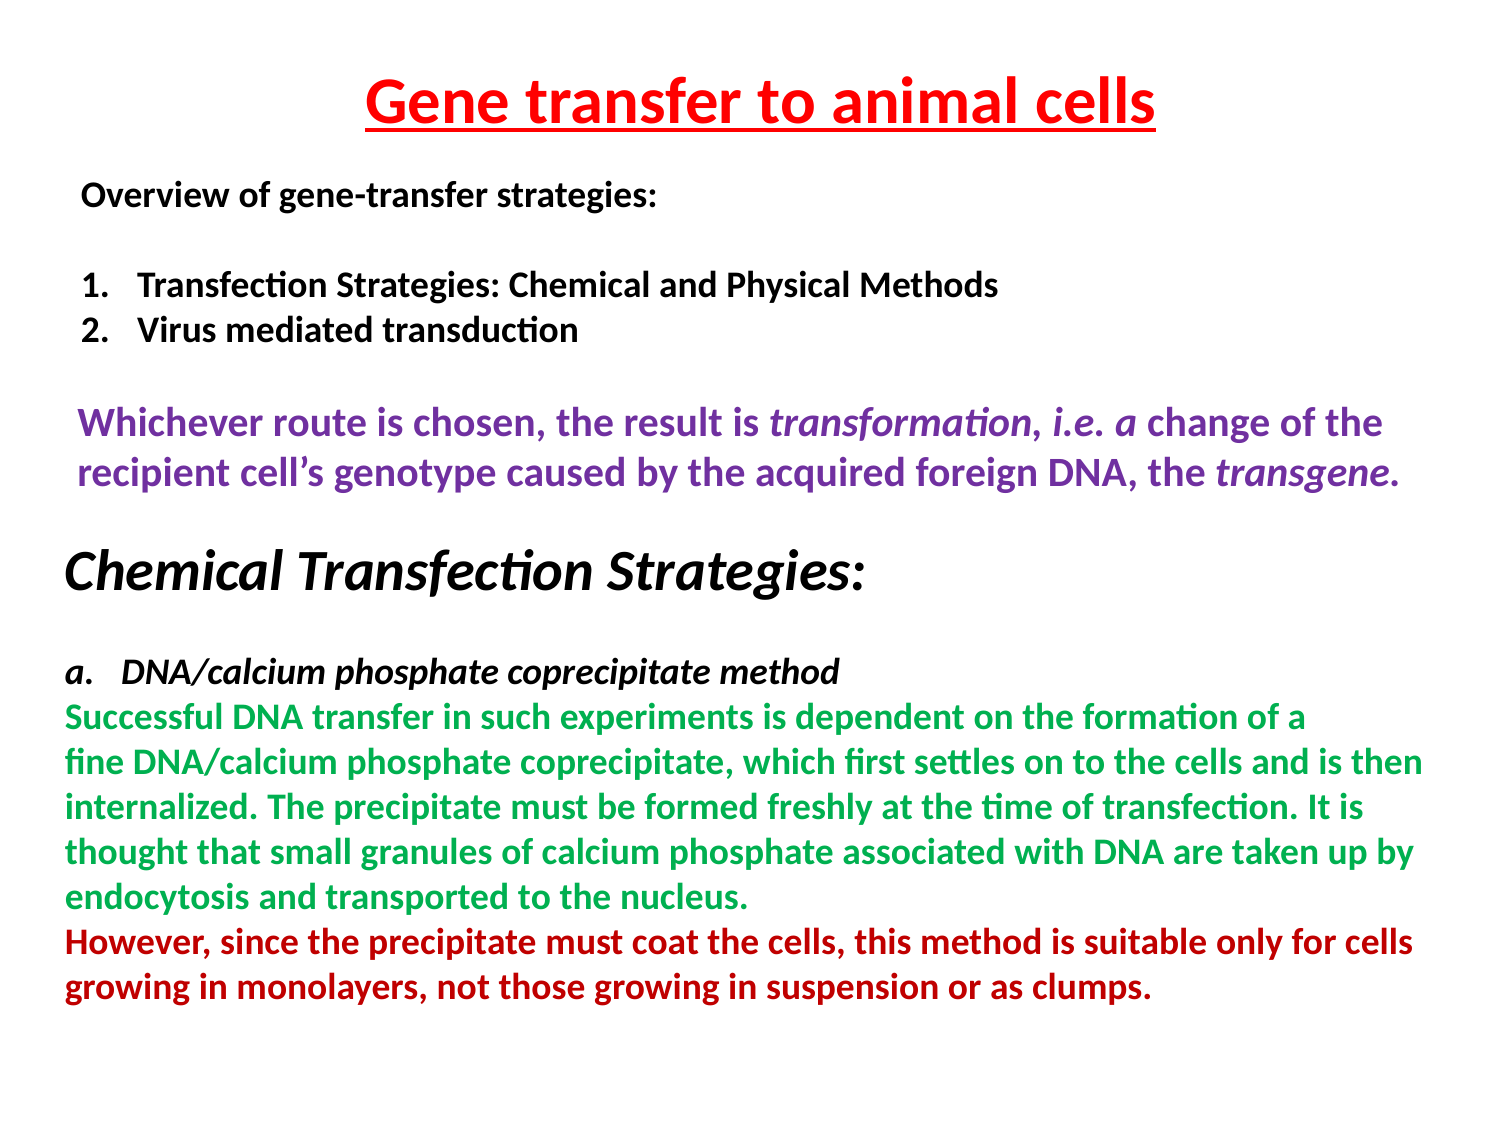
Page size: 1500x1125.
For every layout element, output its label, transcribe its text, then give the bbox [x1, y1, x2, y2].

text_box Whichever route is chosen, the result is transformation, i.e. a change of the recipient cell’s genotype caused by the acquired foreign DNA, the transgene. [62, 387, 1450, 503]
text_box Gene transfer to animal cells [350, 49, 1172, 145]
text_box Chemical Transfection Strategies: DNA/calcium phosphate coprecipitate method Successful DNA transfer in such experiments is dependent on the formation of a fine DNA/calcium phosphate coprecipitate, which first settles on to the cells and is then internalized. The precipitate must be formed freshly at the time of transfection. It is thought that small granules of calcium phosphate associated with DNA are taken up by endocytosis and transported to the nucleus. However, since the precipitate must coat the cells, this method is suitable only for cells growing in monolayers, not those growing in suspension or as clumps. [50, 525, 1450, 1060]
text_box Overview of gene-transfer strategies: Transfection Strategies: Chemical and Physical Methods Virus mediated transduction [66, 162, 1014, 358]
